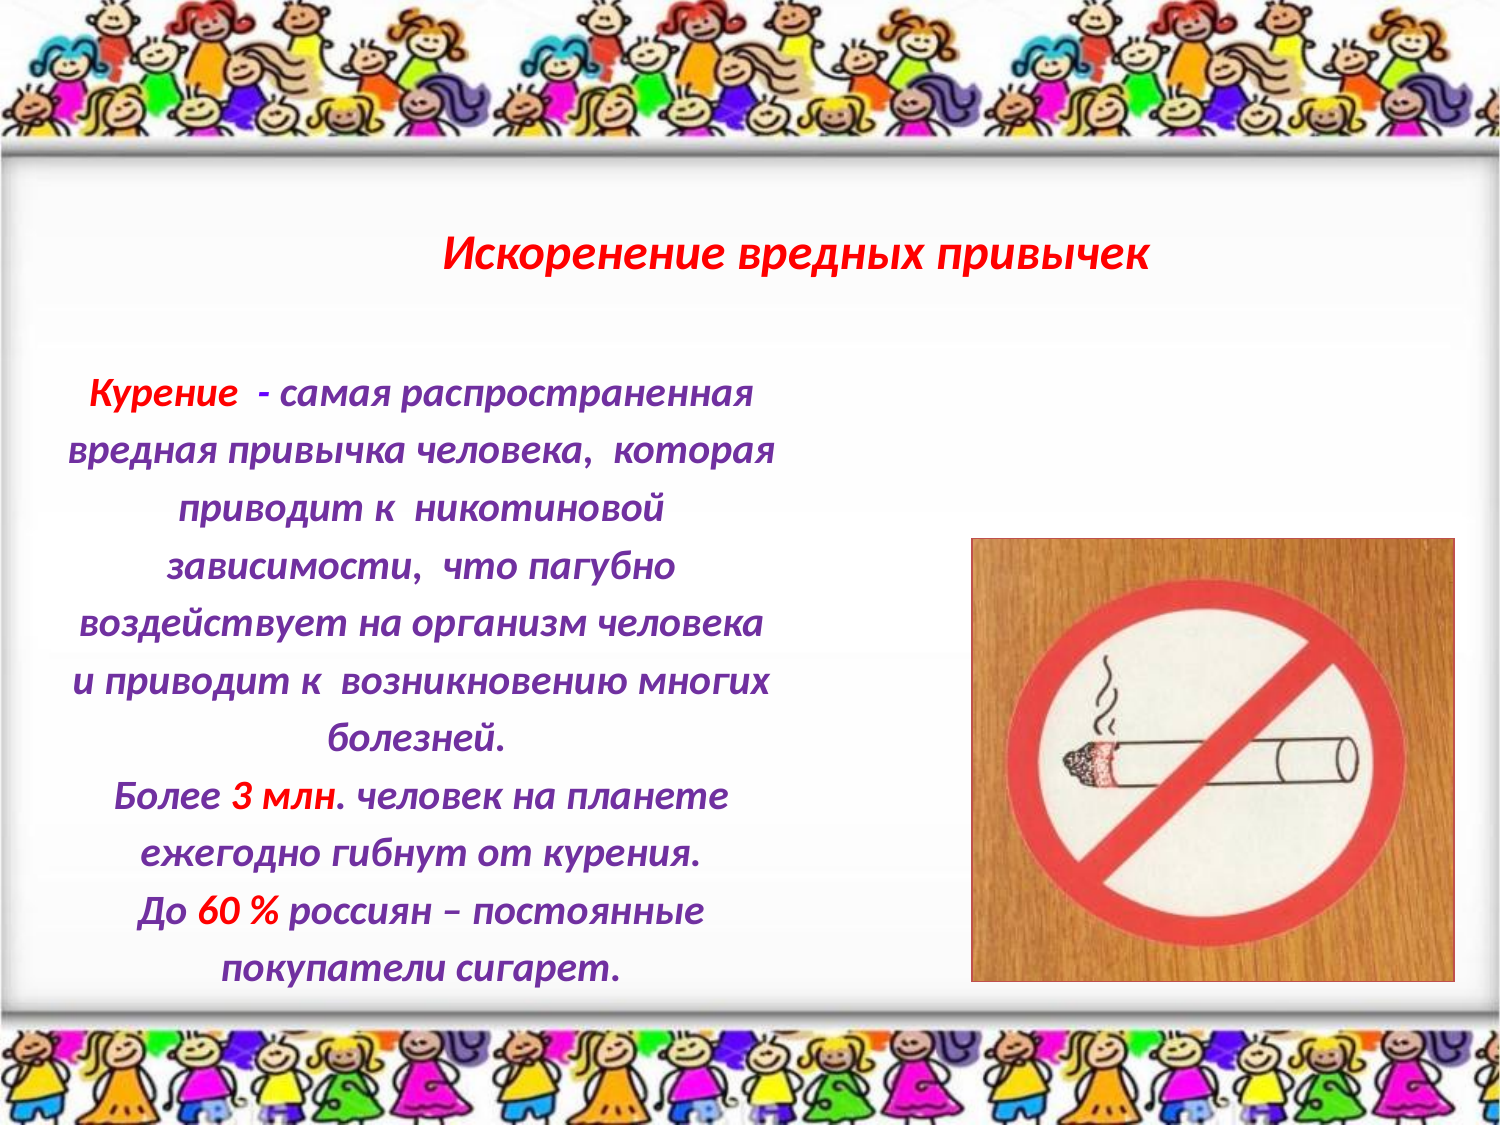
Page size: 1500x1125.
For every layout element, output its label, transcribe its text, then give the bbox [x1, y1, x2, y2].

picture [0, 0, 1500, 1125]
text_box Искоренение вредных привычек [427, 212, 1177, 288]
text_box Курение - самая распространенная вредная привычка человека, которая приводит к никотиновой зависимости, что пагубно воздействует на организм человека и приводит к возникновению многих болезней. Более 3 млн. человек на планете ежегодно гибнут от курения. До 60 % россиян – постоянные покупатели сигарет. [52, 349, 791, 998]
